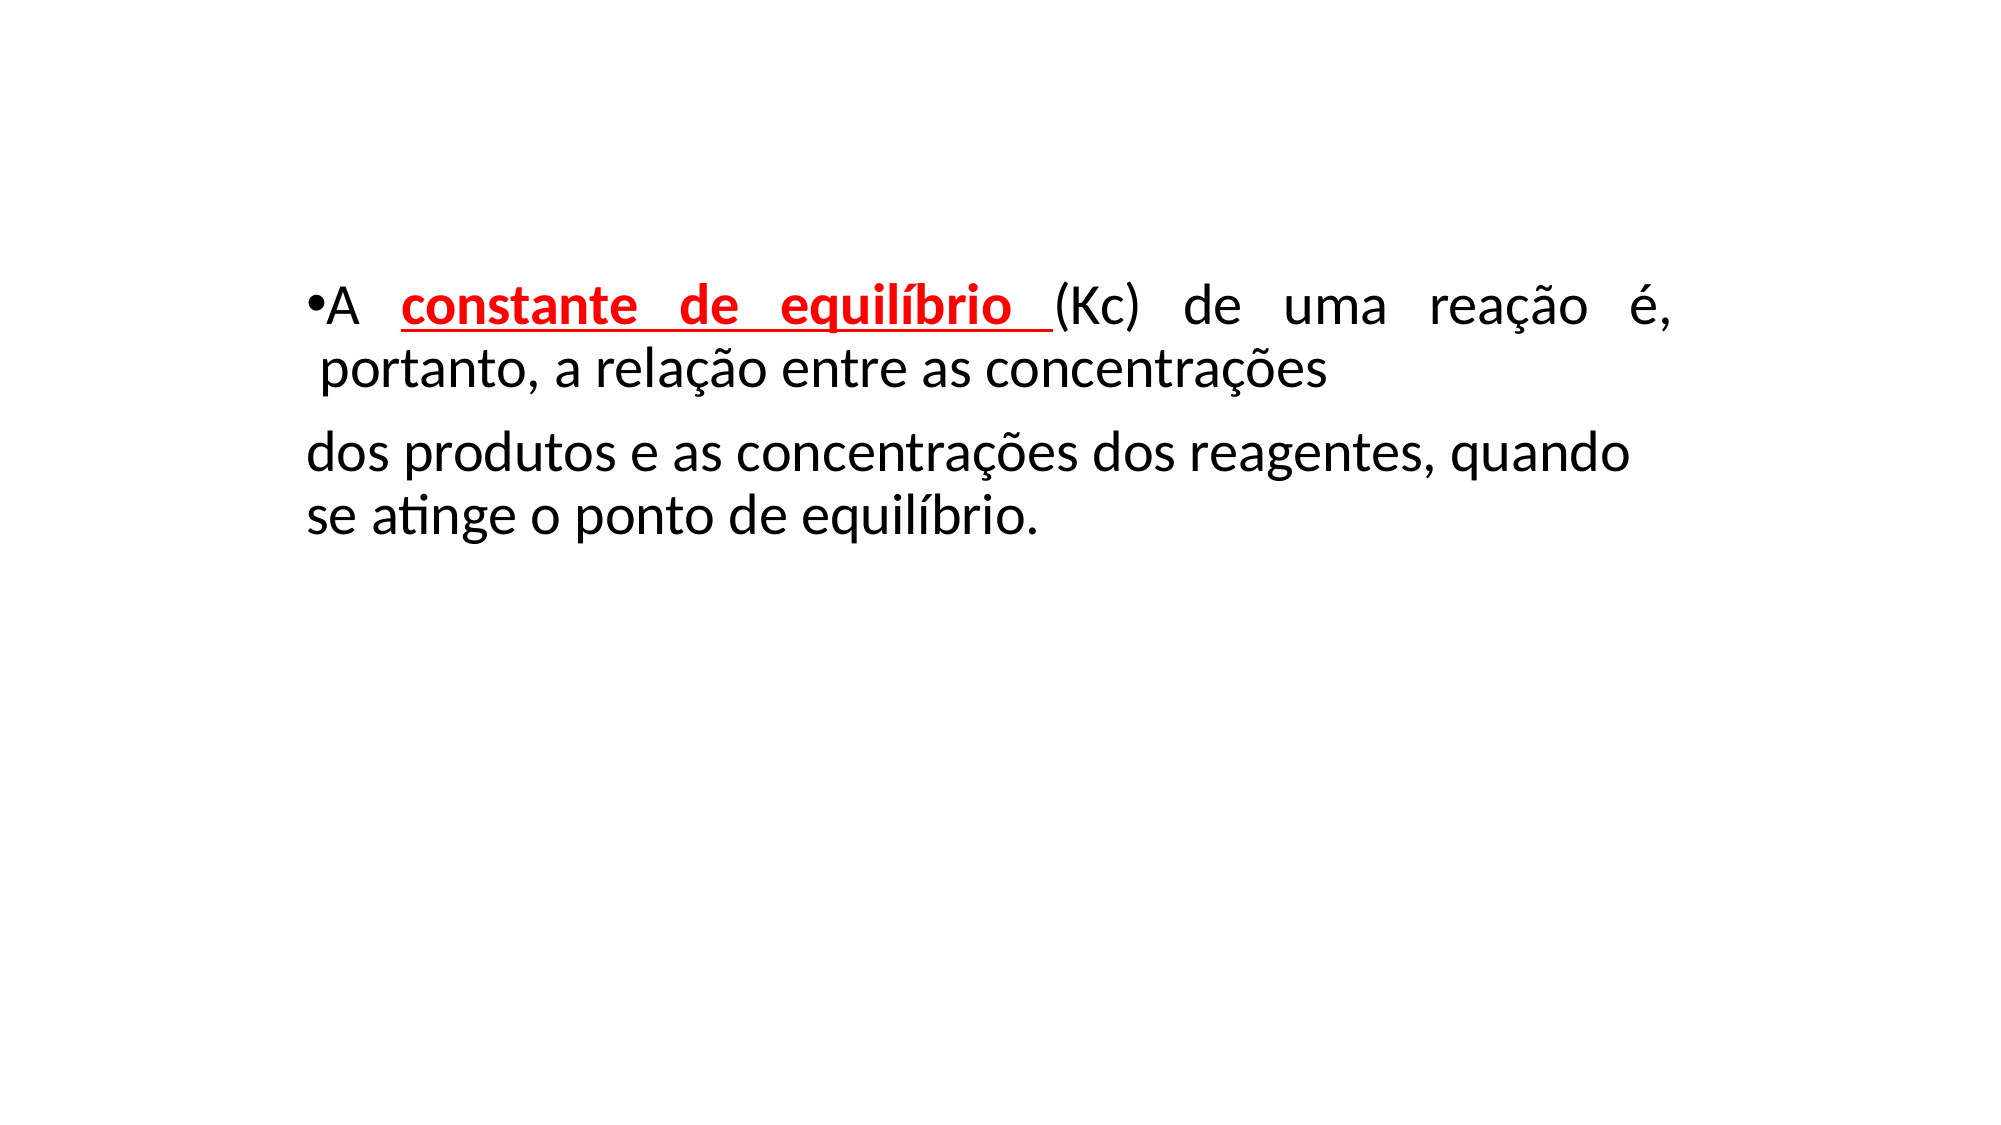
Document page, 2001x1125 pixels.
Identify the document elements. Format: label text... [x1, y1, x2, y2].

list A constante de equilíbrio (Kc) de uma reação é, portanto, a relação entre as concentrações dos produtos e as concentrações dos reagentes, quando se atinge o ponto de equilíbrio. [291, 267, 1689, 740]
